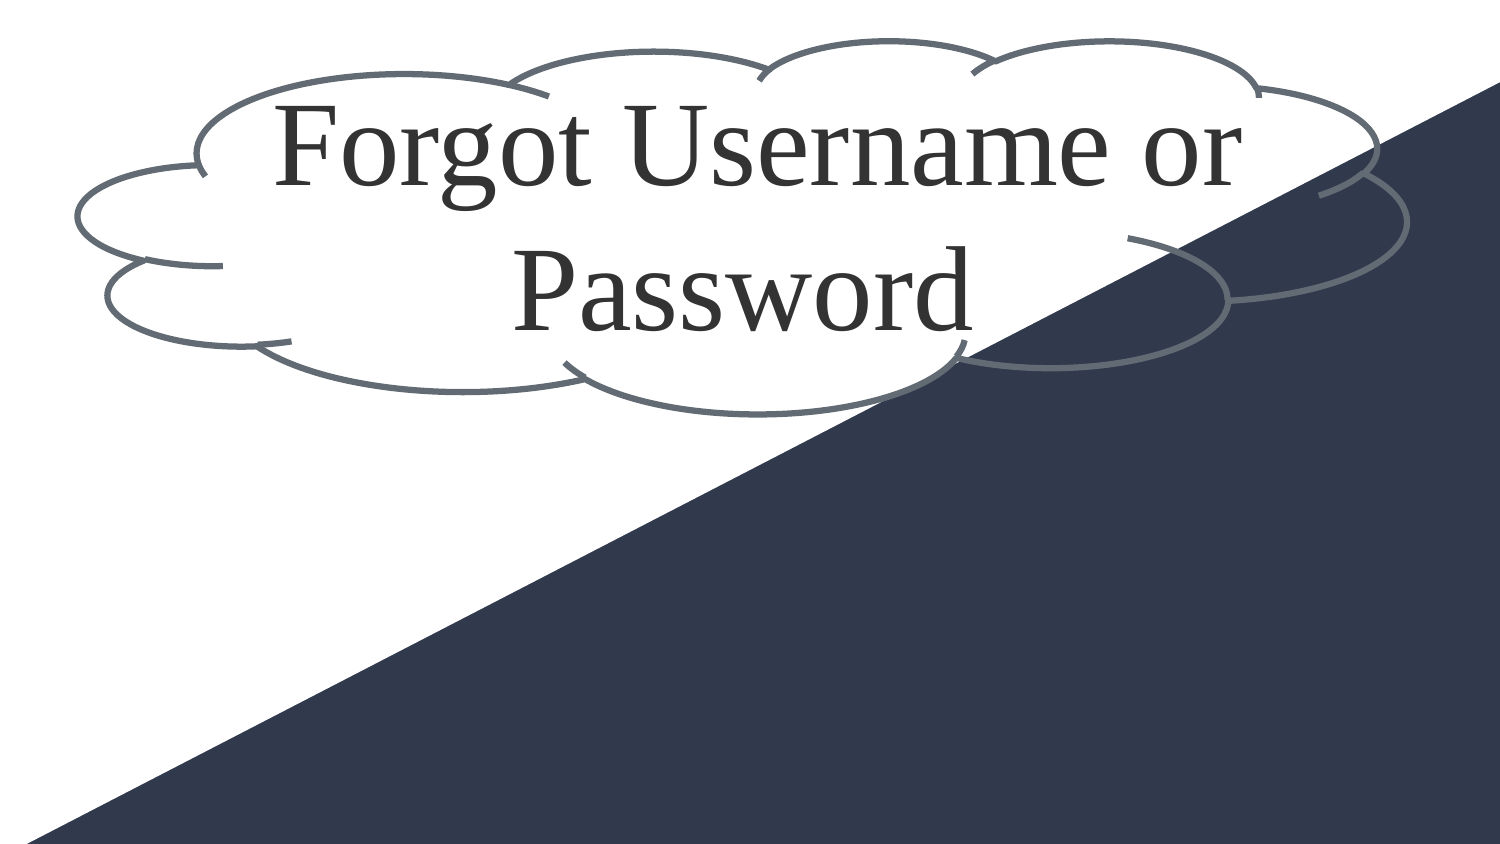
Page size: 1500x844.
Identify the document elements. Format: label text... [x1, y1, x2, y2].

text_box Forgot Username or Password [1189, 265, 1376, 344]
text_box Forgot Username or Password [109, 57, 581, 182]
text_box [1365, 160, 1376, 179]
text_box Forgot Username or Password [109, 306, 191, 344]
text_box Forgot Username or Password [1215, 57, 1376, 138]
text_box [0, 0, 1500, 844]
text_box Forgot Username or Password [726, 57, 789, 69]
text_box Forgot Username or Password [109, 250, 140, 285]
text_box [77, 41, 1408, 415]
